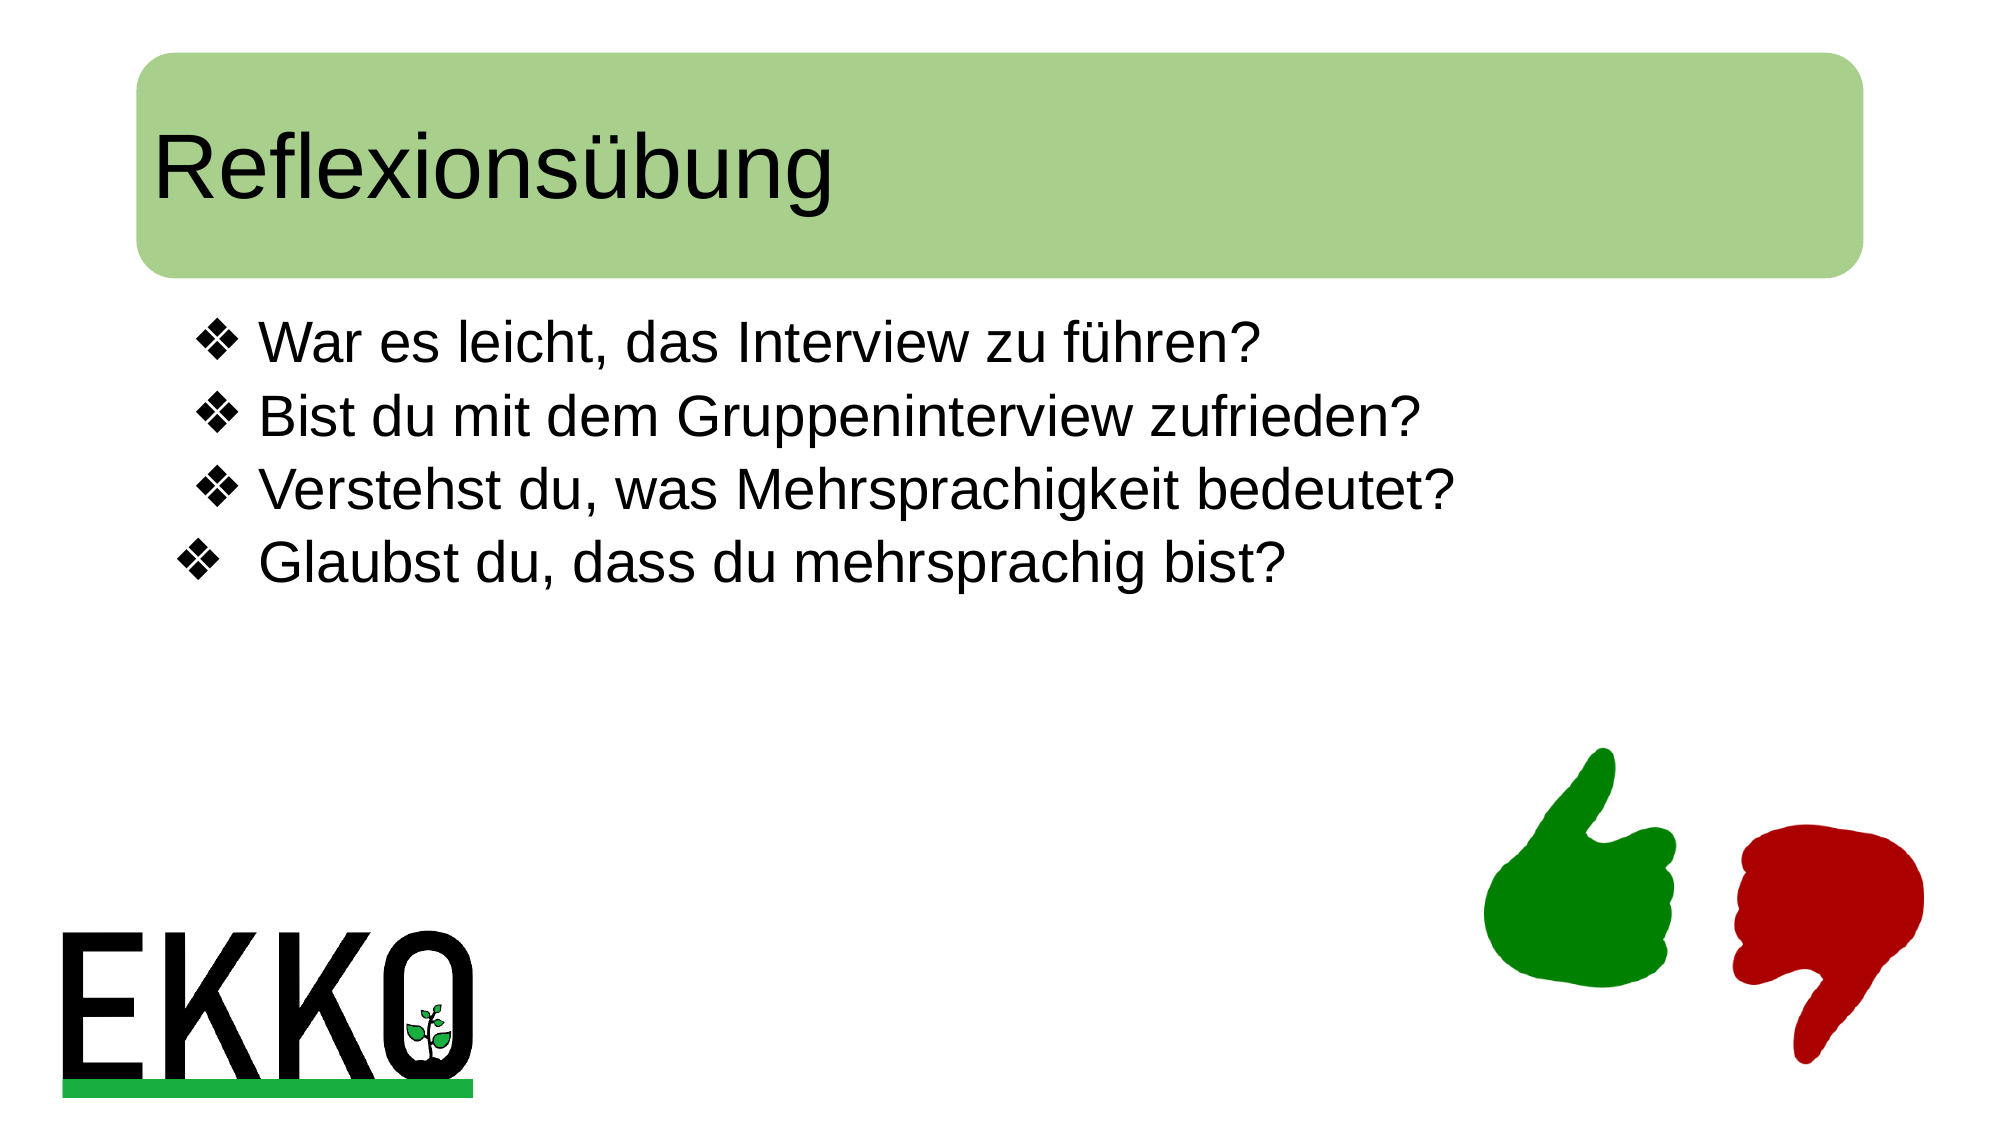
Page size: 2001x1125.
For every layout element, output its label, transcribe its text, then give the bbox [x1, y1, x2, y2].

picture [50, 925, 483, 1101]
title Reflexionsübung [137, 59, 1863, 278]
picture [1484, 686, 1924, 1125]
list War es leicht, das Interview zu führen? Bist du mit dem Gruppeninterview zufrieden? Verstehst du, was Mehrsprachigkeit bedeutet? Glaubst du, dass du mehrsprachig bist? [93, 305, 1819, 1019]
